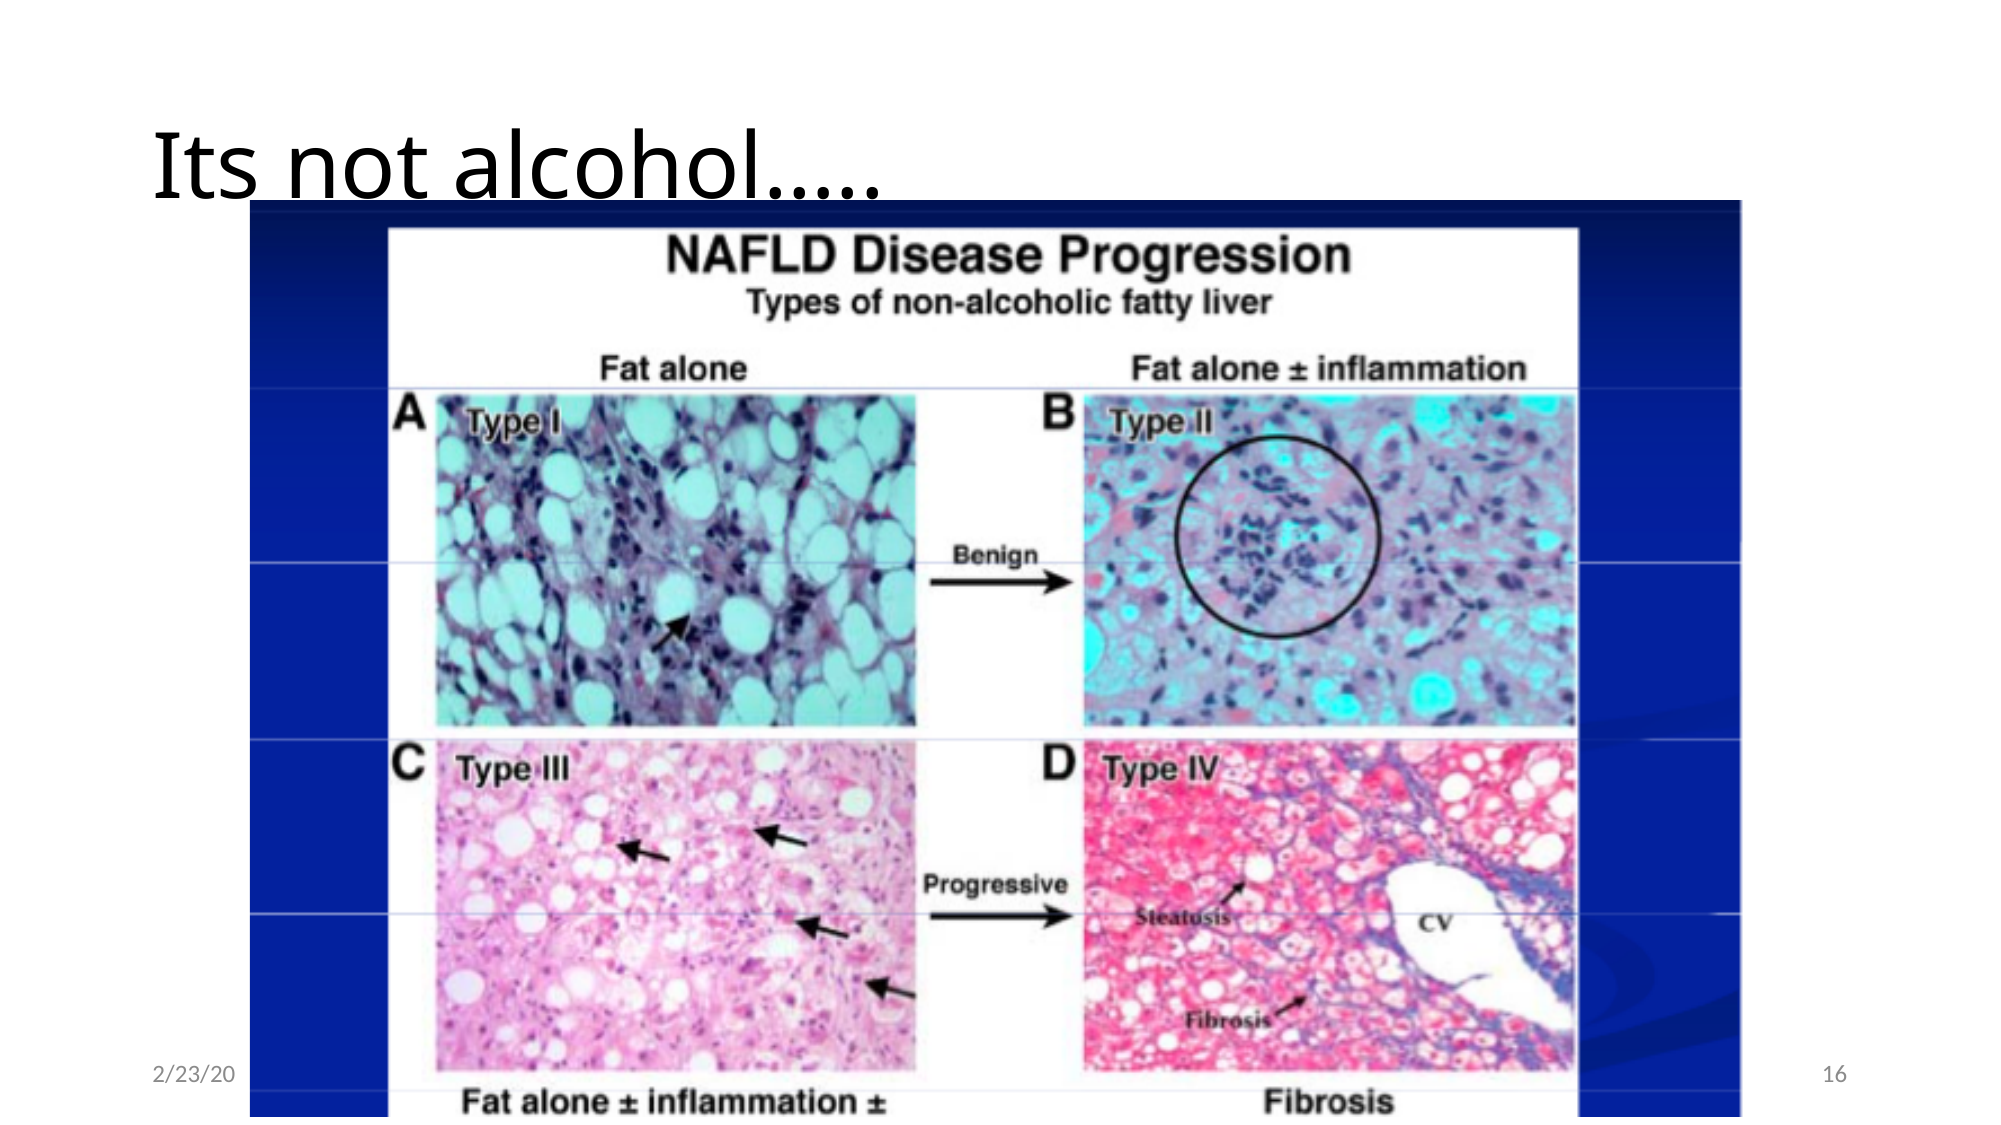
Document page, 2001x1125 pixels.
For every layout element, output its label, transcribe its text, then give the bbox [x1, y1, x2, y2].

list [249, 200, 1745, 1117]
title Its not alcohol….. [137, 59, 1863, 278]
slide_number 16 [1745, 1042, 1863, 1103]
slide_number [137, 1042, 249, 1103]
